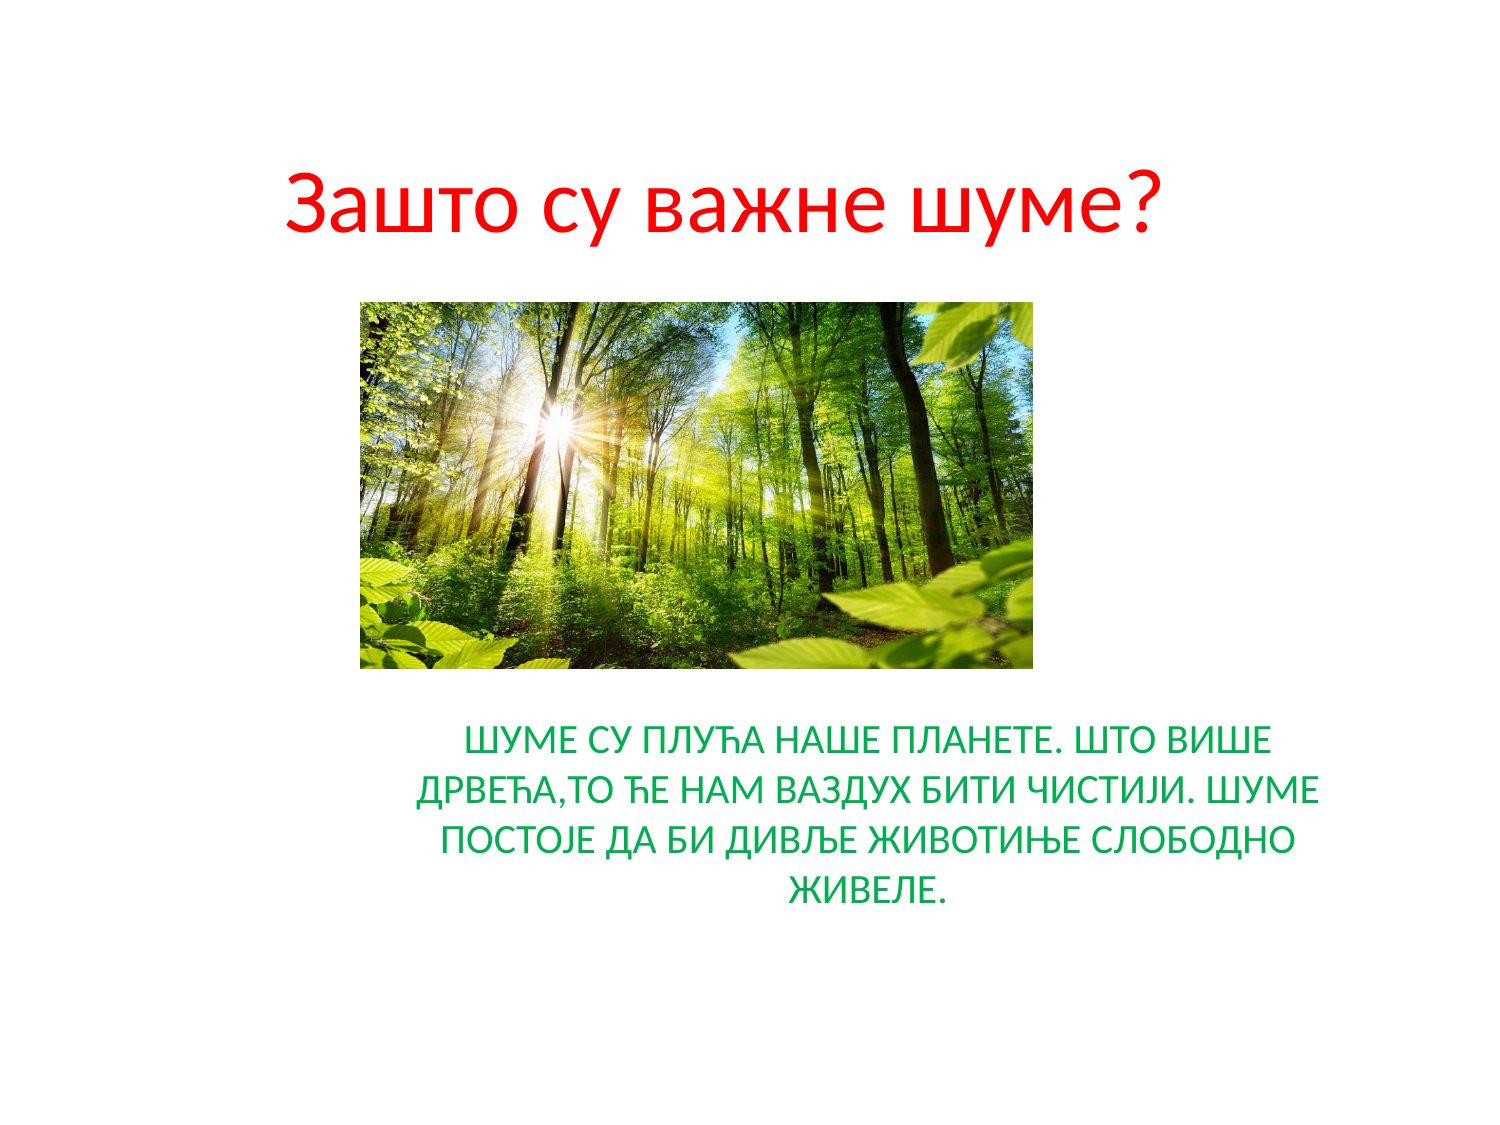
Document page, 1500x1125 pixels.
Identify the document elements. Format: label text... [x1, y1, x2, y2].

subtitle ШУМЕ СУ ПЛУЋА НАШЕ ПЛАНЕТЕ. ШТО ВИШЕ ДРВЕЋА,ТО ЋЕ НАМ ВАЗДУХ БИТИ ЧИСТИЈИ. ШУМЕ ПОСТОЈЕ ДА БИ ДИВЉЕ ЖИВОТИЊЕ СЛОБОДНО ЖИВЕЛЕ. [147, 704, 1365, 992]
picture [359, 302, 1034, 670]
title Зашто су важне шуме? [88, 113, 1364, 279]
